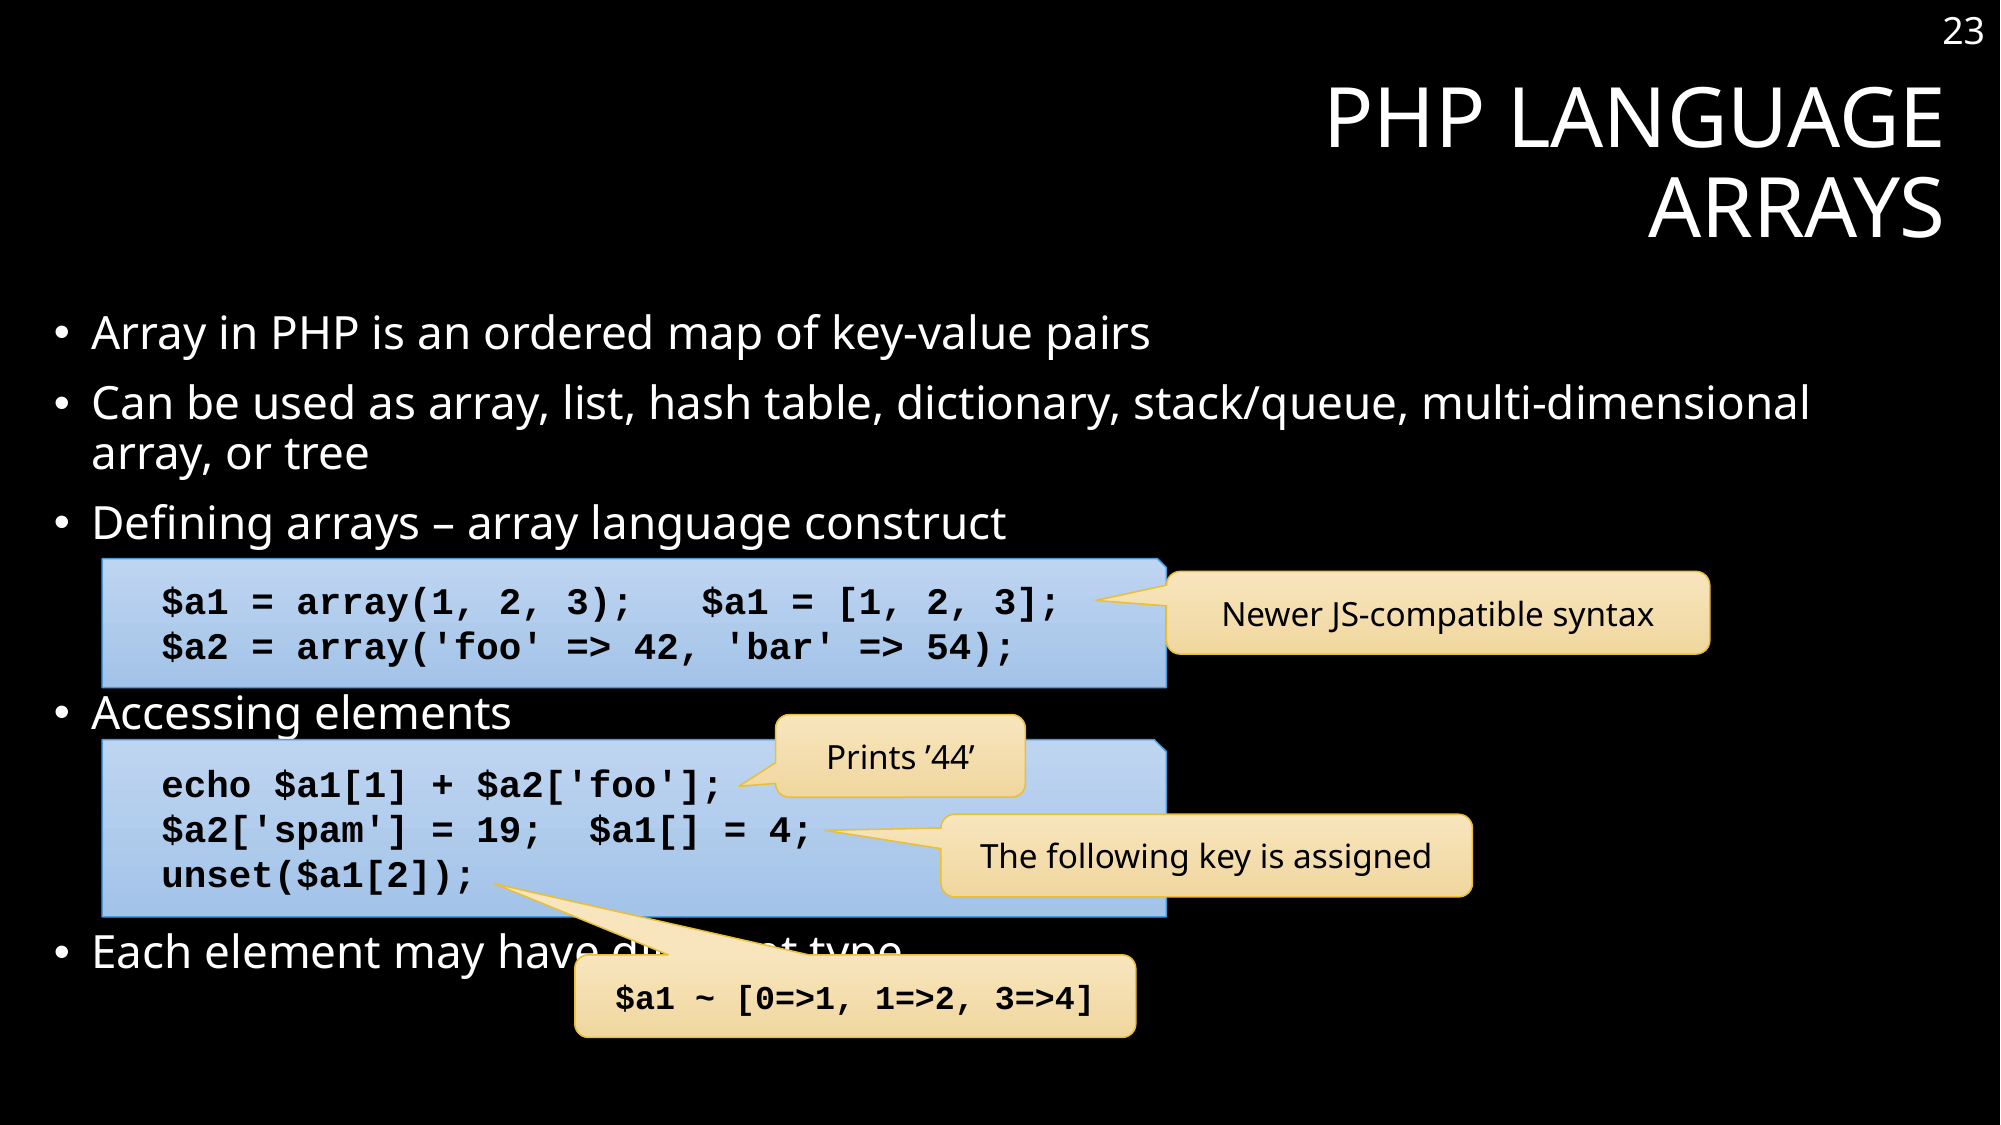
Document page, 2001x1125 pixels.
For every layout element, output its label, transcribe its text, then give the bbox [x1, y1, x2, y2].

text_box $a1 ~ [0=>1, 1=>2, 3=>4] [493, 883, 1137, 1039]
text_box Prints ’44’ [738, 713, 1027, 799]
text_box The following key is assigned [824, 813, 1474, 898]
text_box echo $a1[1] + $a2['foo']; $a2['spam'] = 19; $a1[] = 4; unset($a1[2]); [101, 738, 1168, 918]
text_box Newer JS-compatible syntax [1095, 570, 1711, 655]
text_box $a1 = array(1, 2, 3); $a1 = [1, 2, 3]; $a2 = array('foo' => 42, 'bar' => 54); [101, 557, 1168, 689]
title PHP Language ARRAYS [39, 68, 1961, 281]
slide_number 23 [1567, 0, 2000, 60]
list Array in PHP is an ordered map of key-value pairs Can be used as array, list, hash table, dictionary, stack/queue, multi-dimensional array, or tree Defining arrays – array language construct Accessing elements Each element may have different type [39, 302, 1961, 1057]
